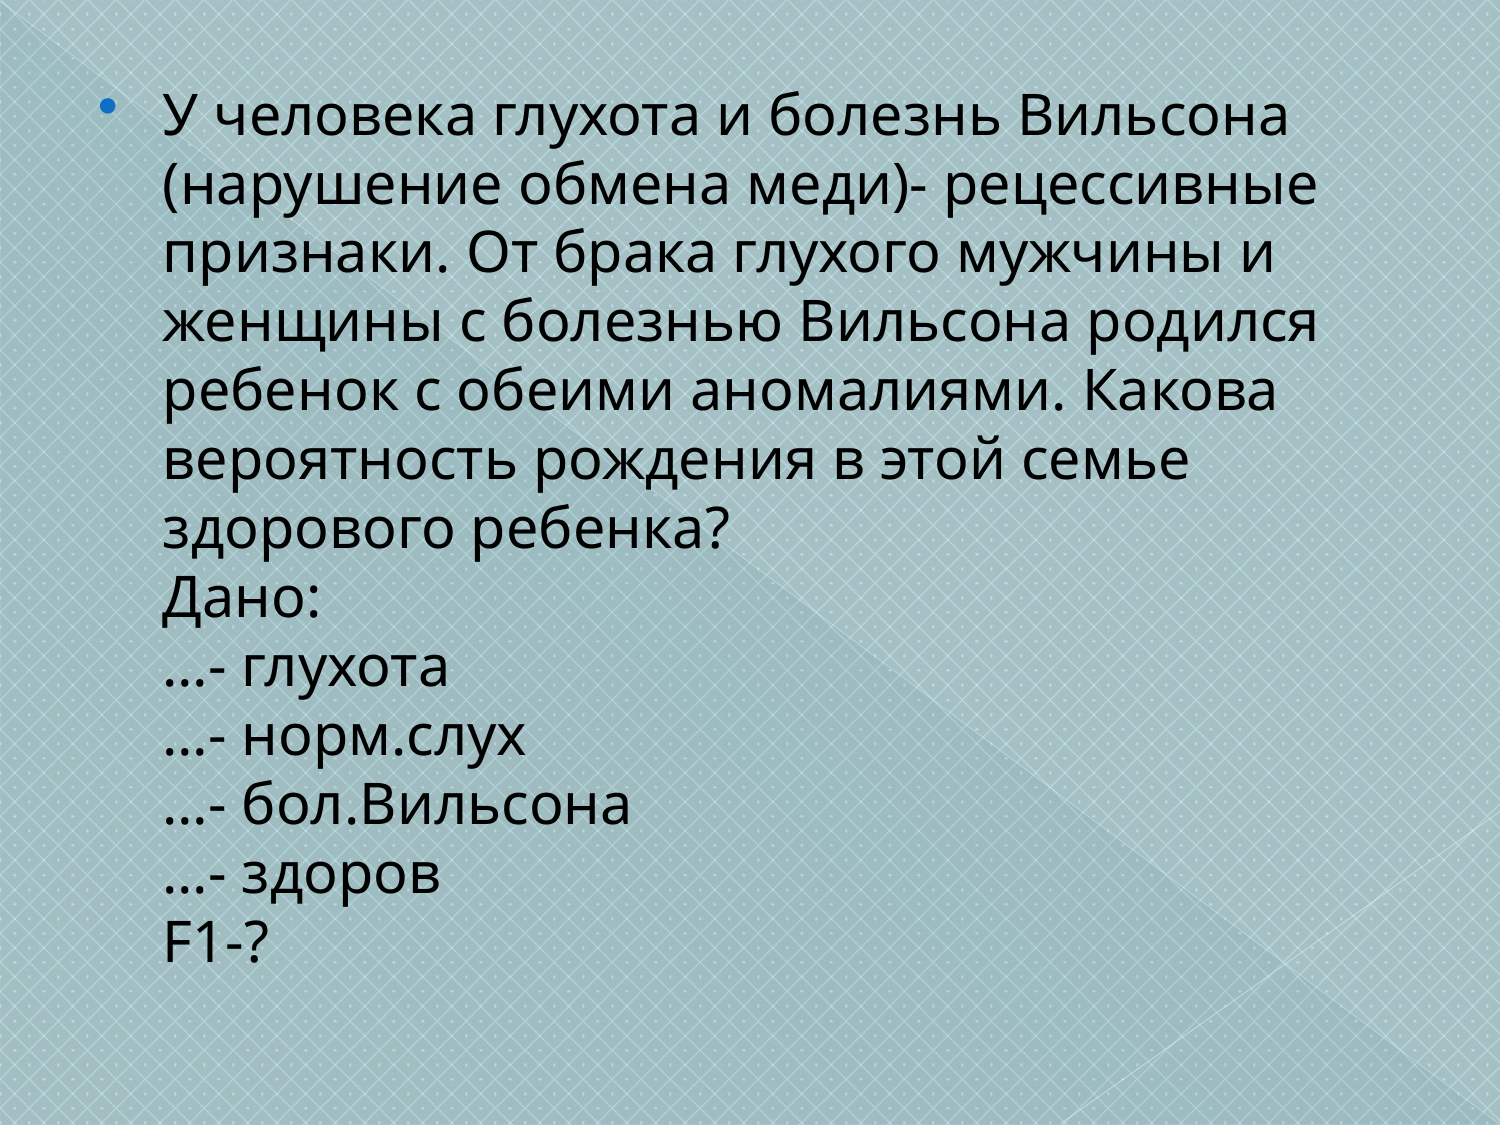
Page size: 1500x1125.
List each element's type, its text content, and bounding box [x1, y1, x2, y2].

list У человека глухота и болезнь Вильсона (нарушение обмена меди)- рецессивные признаки. От брака глухого мужчины и женщины с болезнью Вильсона родился ребенок с обеими аномалиями. Какова вероятность рождения в этой семье здорового ребенка? Дано: …- глухота …- норм.слух …- бол.Вильсона …- здоров F1-? [75, 70, 1425, 1059]
